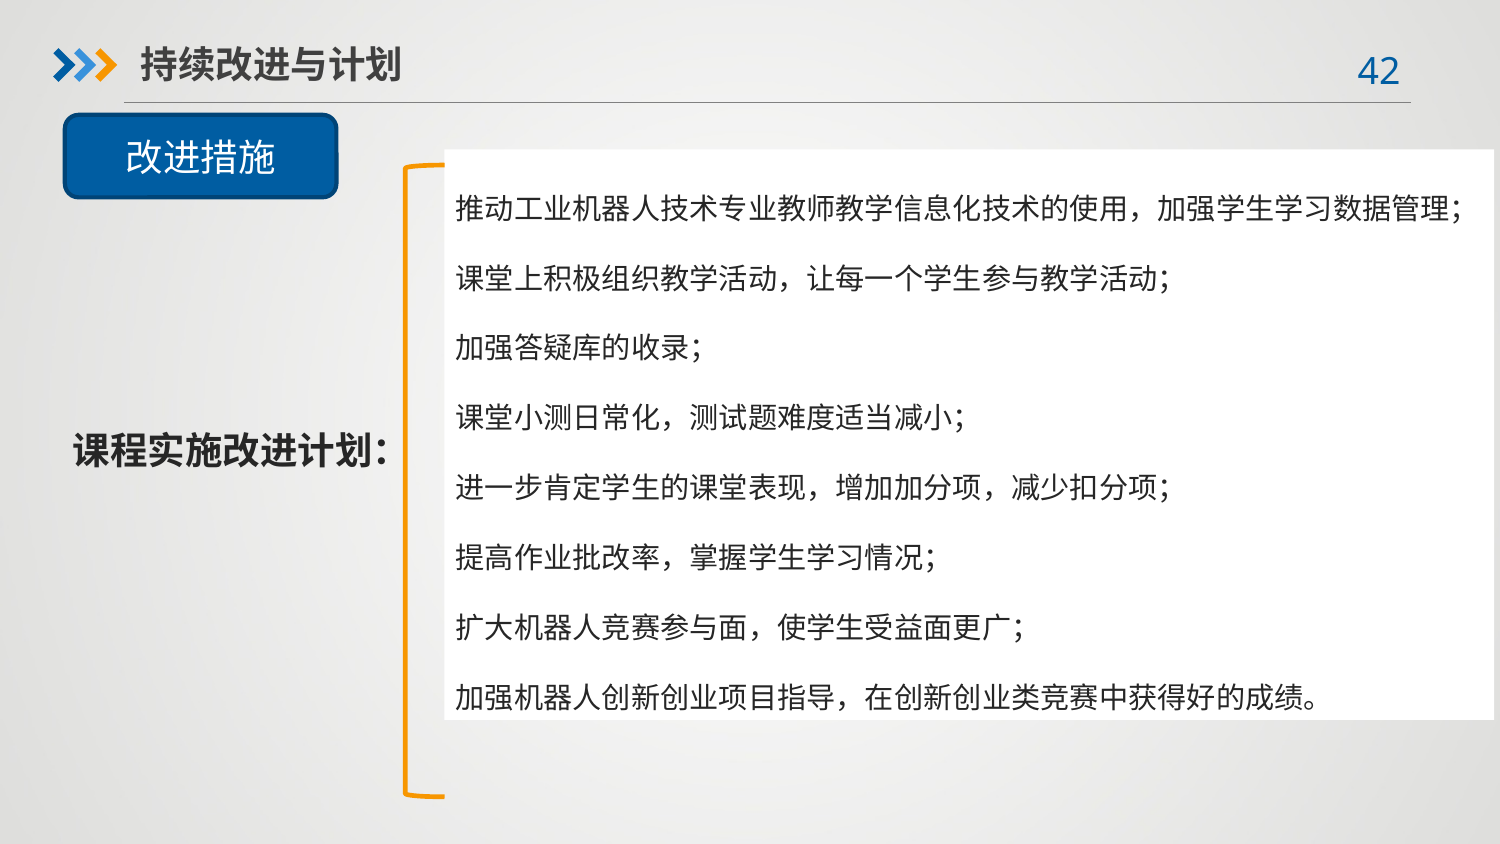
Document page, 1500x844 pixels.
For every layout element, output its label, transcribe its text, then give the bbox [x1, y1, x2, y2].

text_box 推动工业机器人技术专业教师教学信息化技术的使用，加强学生学习数据管理； 课堂上积极组织教学活动，让每一个学生参与教学活动； 加强答疑库的收录； 课堂小测日常化，测试题难度适当减小； 进一步肯定学生的课堂表现，增加加分项，减少扣分项； 提高作业批改率，掌握学生学习情况； 扩大机器人竞赛参与面，使学生受益面更广； 加强机器人创新创业项目指导，在创新创业类竞赛中获得好的成绩。 [444, 149, 1495, 720]
text_box 持续改进与计划 [140, 32, 798, 95]
text_box [404, 164, 445, 798]
text_box 改进措施 [62, 112, 339, 200]
picture [0, 0, 1500, 844]
text_box 课程实施改进计划： [57, 419, 404, 480]
